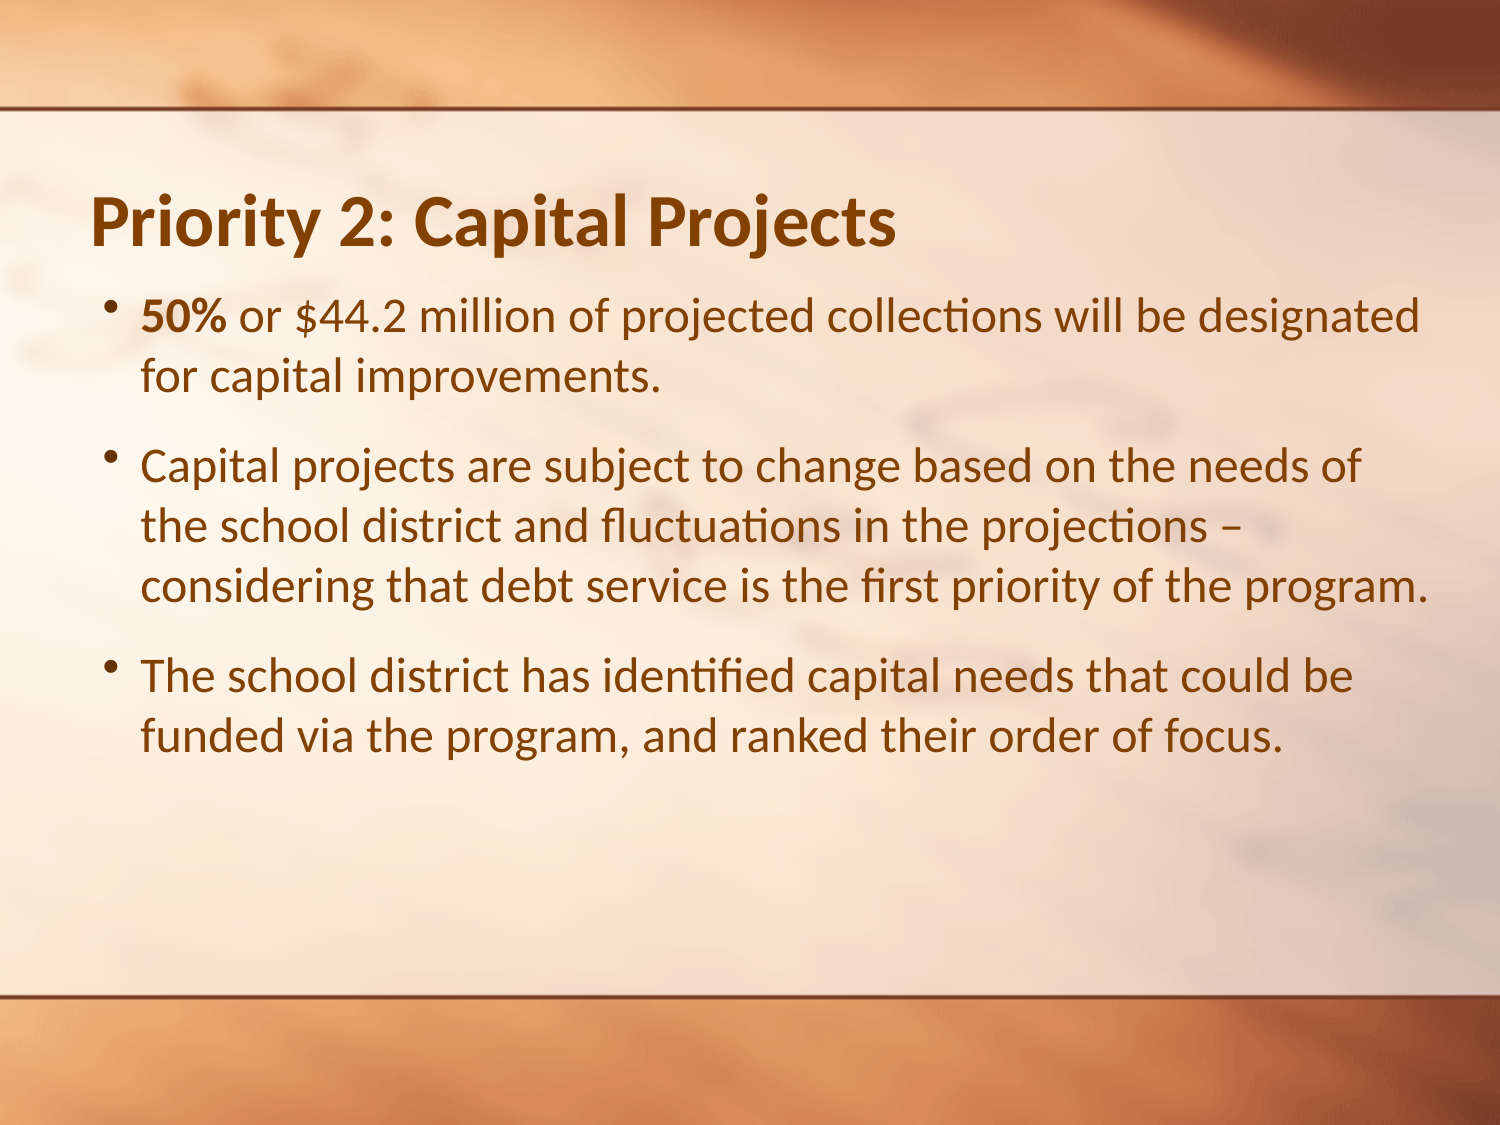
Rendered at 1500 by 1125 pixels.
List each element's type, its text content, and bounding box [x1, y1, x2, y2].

text_box 50% or $44.2 million of projected collections will be designated for capital improvements. Capital projects are subject to change based on the needs of the school district and fluctuations in the projections – considering that debt service is the first priority of the program. The school district has identified capital needs that could be funded via the program, and ranked their order of focus. [87, 274, 1450, 950]
title Priority 2: Capital Projects [74, 124, 1438, 270]
picture [0, 0, 1500, 1125]
